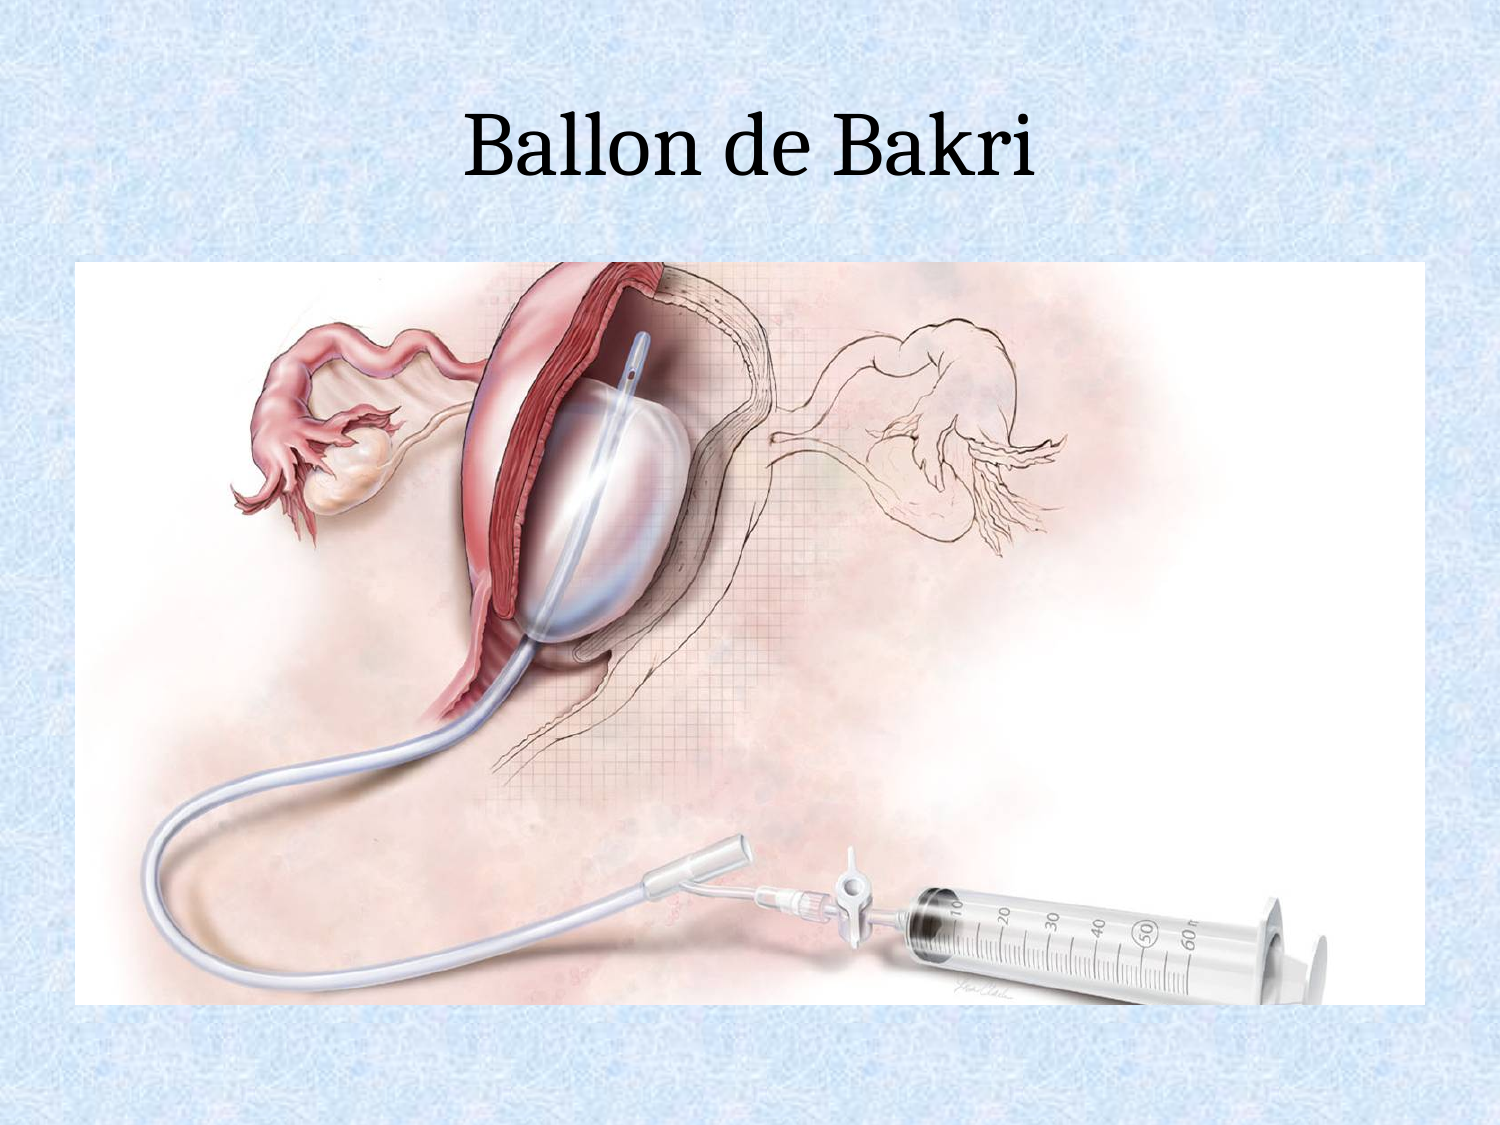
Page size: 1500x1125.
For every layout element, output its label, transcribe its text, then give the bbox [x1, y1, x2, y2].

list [74, 262, 1426, 1006]
picture [0, 0, 1500, 1125]
title Ballon de Bakri [75, 45, 1425, 233]
